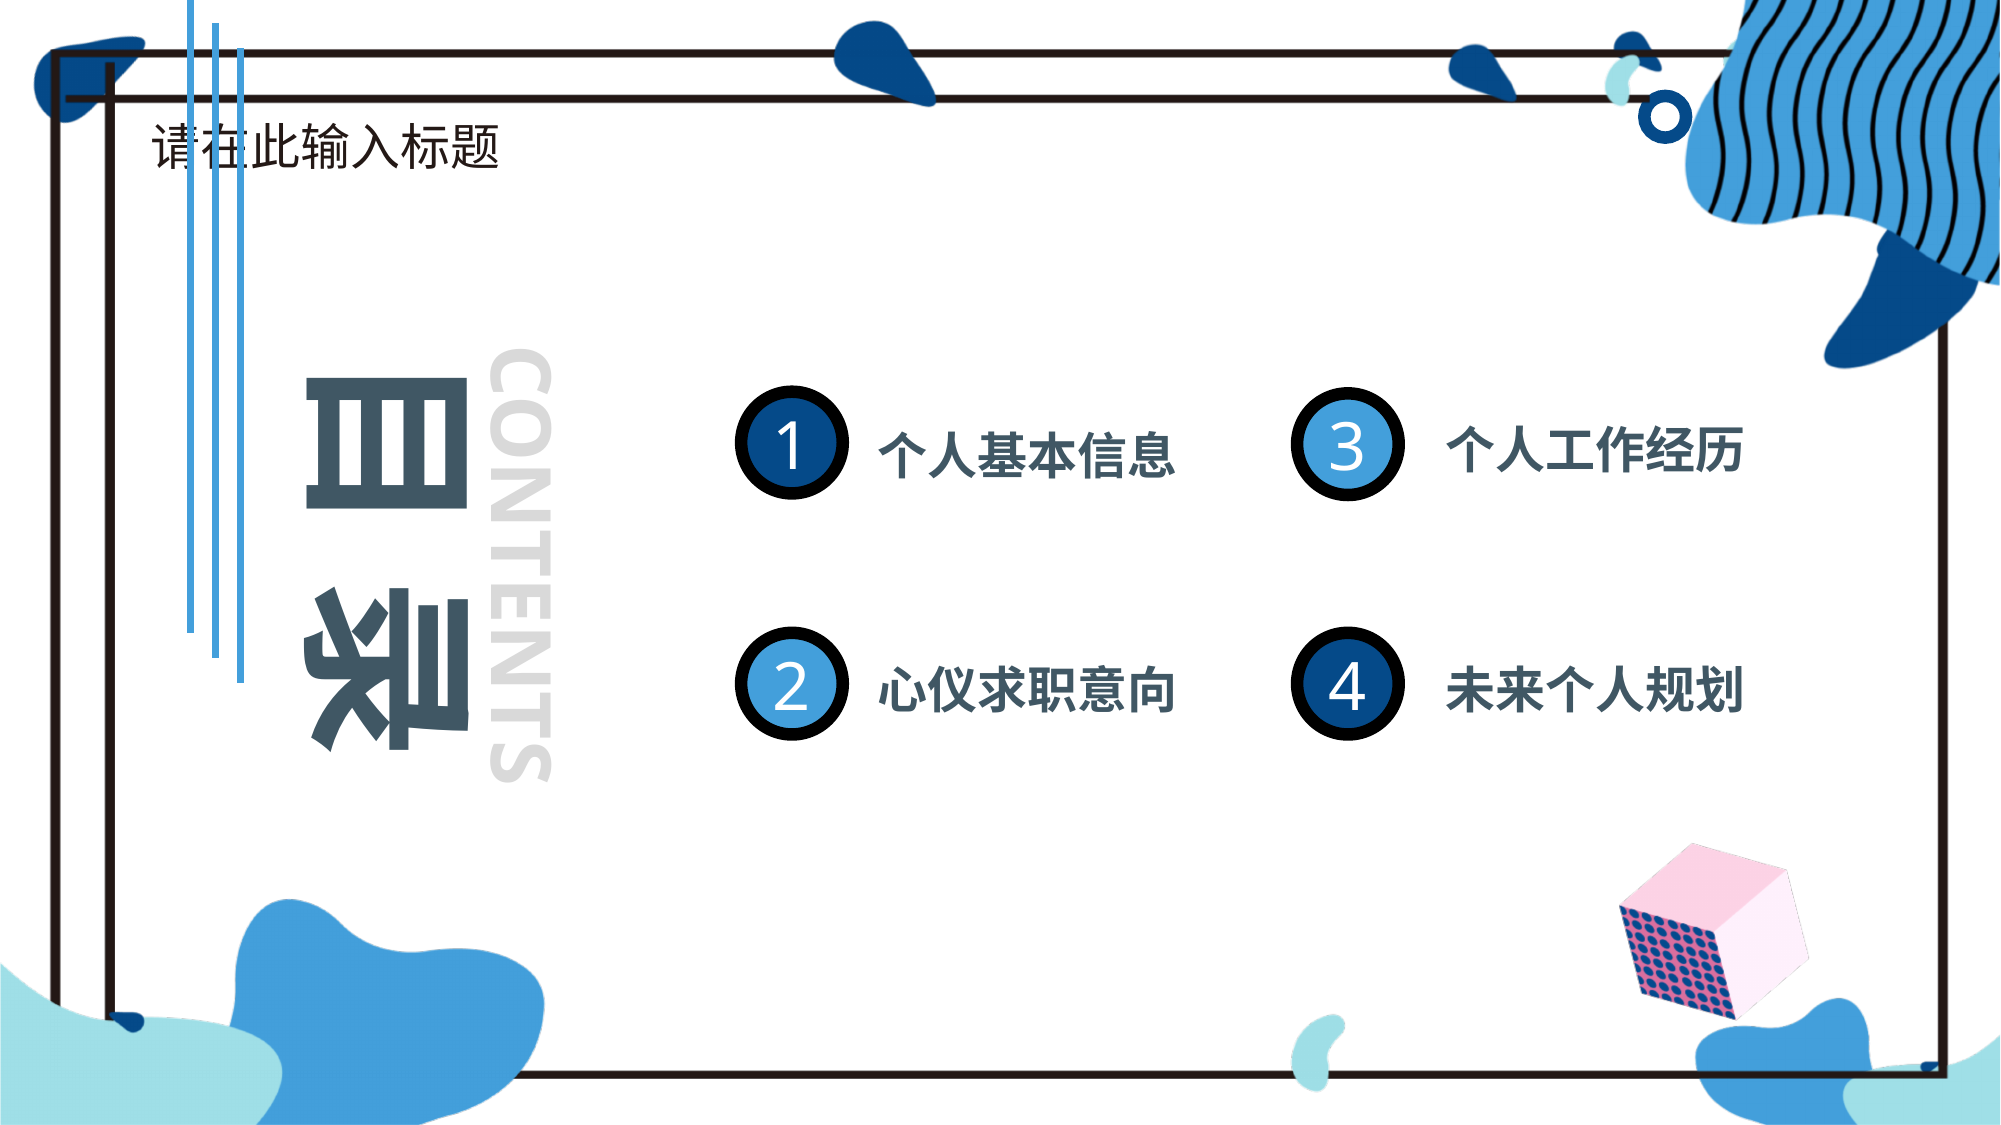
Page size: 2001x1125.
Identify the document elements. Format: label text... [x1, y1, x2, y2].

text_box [741, 391, 1200, 494]
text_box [190, 0, 241, 683]
picture [0, 0, 2000, 1125]
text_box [1296, 393, 1768, 495]
text_box 目 录 [259, 335, 450, 672]
text_box CONTENTS [450, 319, 460, 778]
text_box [1296, 632, 1768, 735]
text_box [741, 632, 1200, 735]
